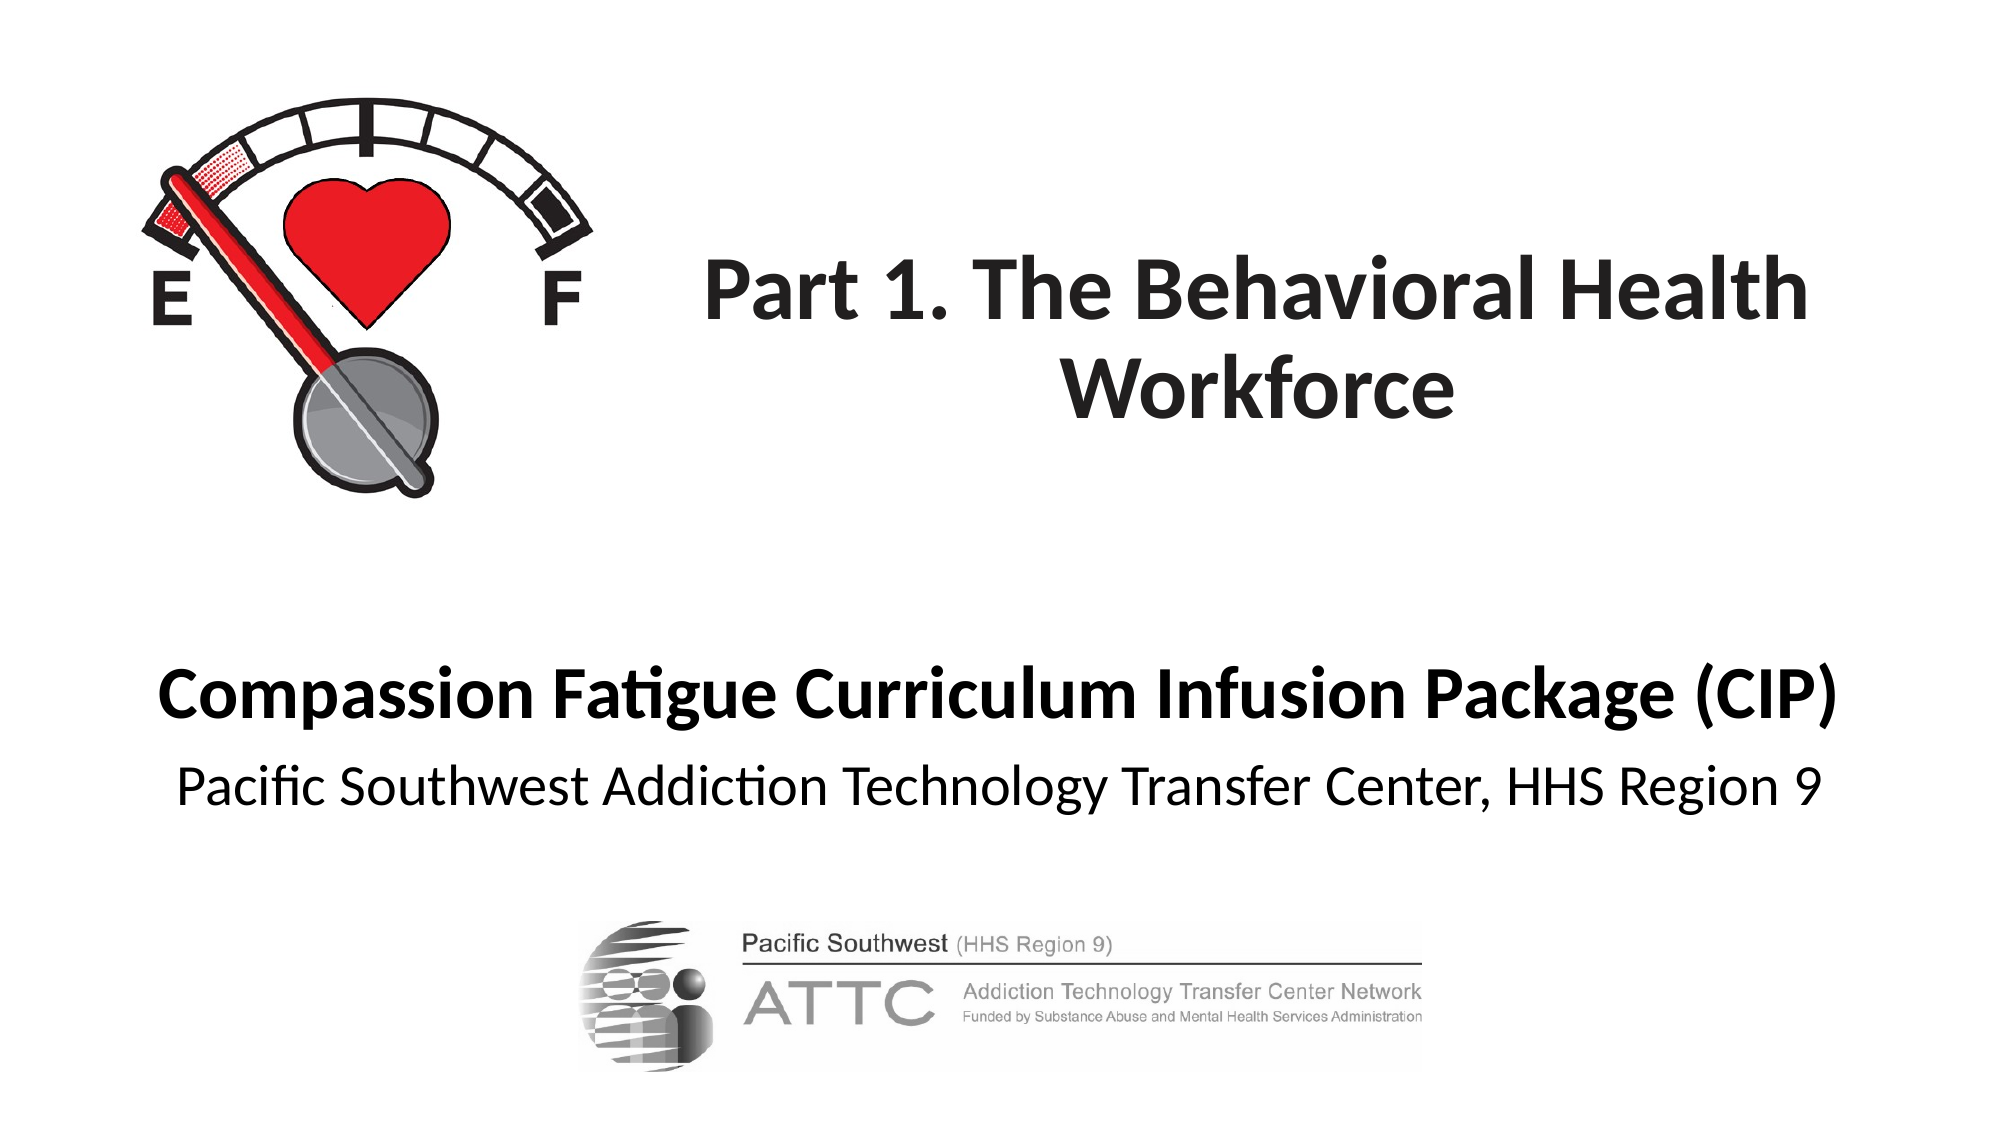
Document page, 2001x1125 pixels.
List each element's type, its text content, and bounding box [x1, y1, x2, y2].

title Part 1. The Behavioral Health Workforce [657, 156, 1859, 522]
picture [578, 921, 1422, 1072]
picture [99, 71, 635, 522]
subtitle Compassion Fatigue Curriculum Infusion Package (CIP) Pacific Southwest Addiction Technology Transfer Center, HHS Region 9 [0, 614, 2000, 829]
